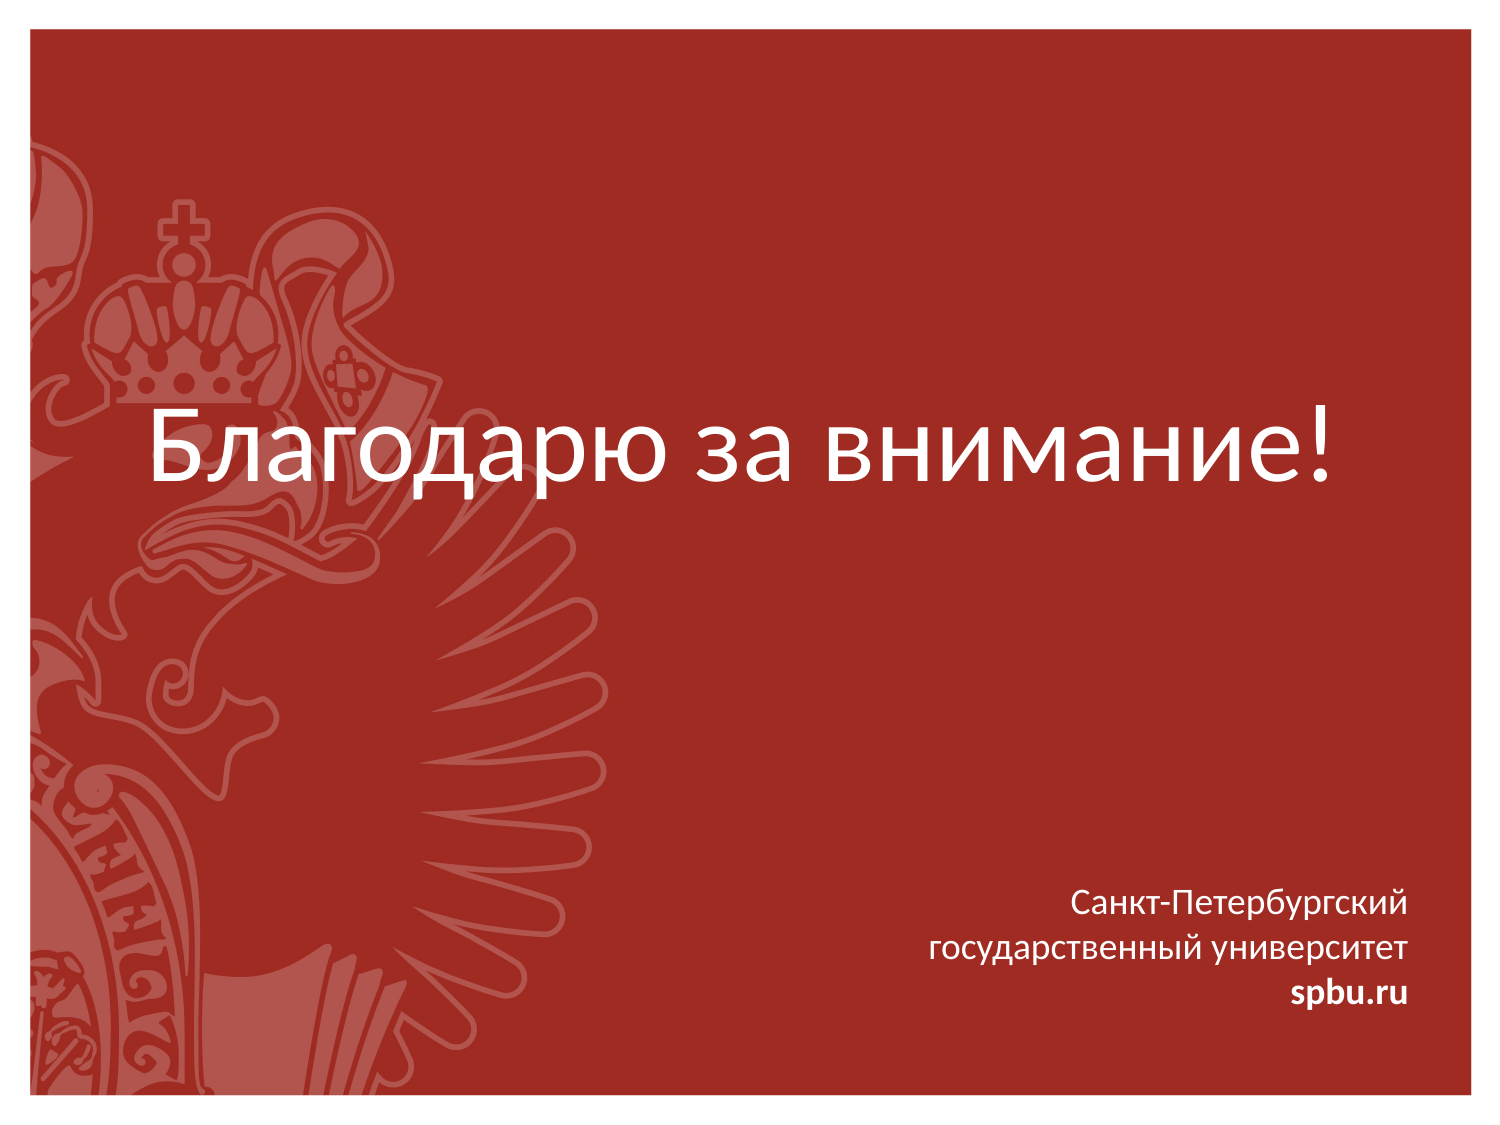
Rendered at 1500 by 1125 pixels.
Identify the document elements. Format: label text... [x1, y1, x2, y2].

picture [0, 0, 1500, 1125]
text_box Благодарю за внимание! [100, 361, 1388, 512]
